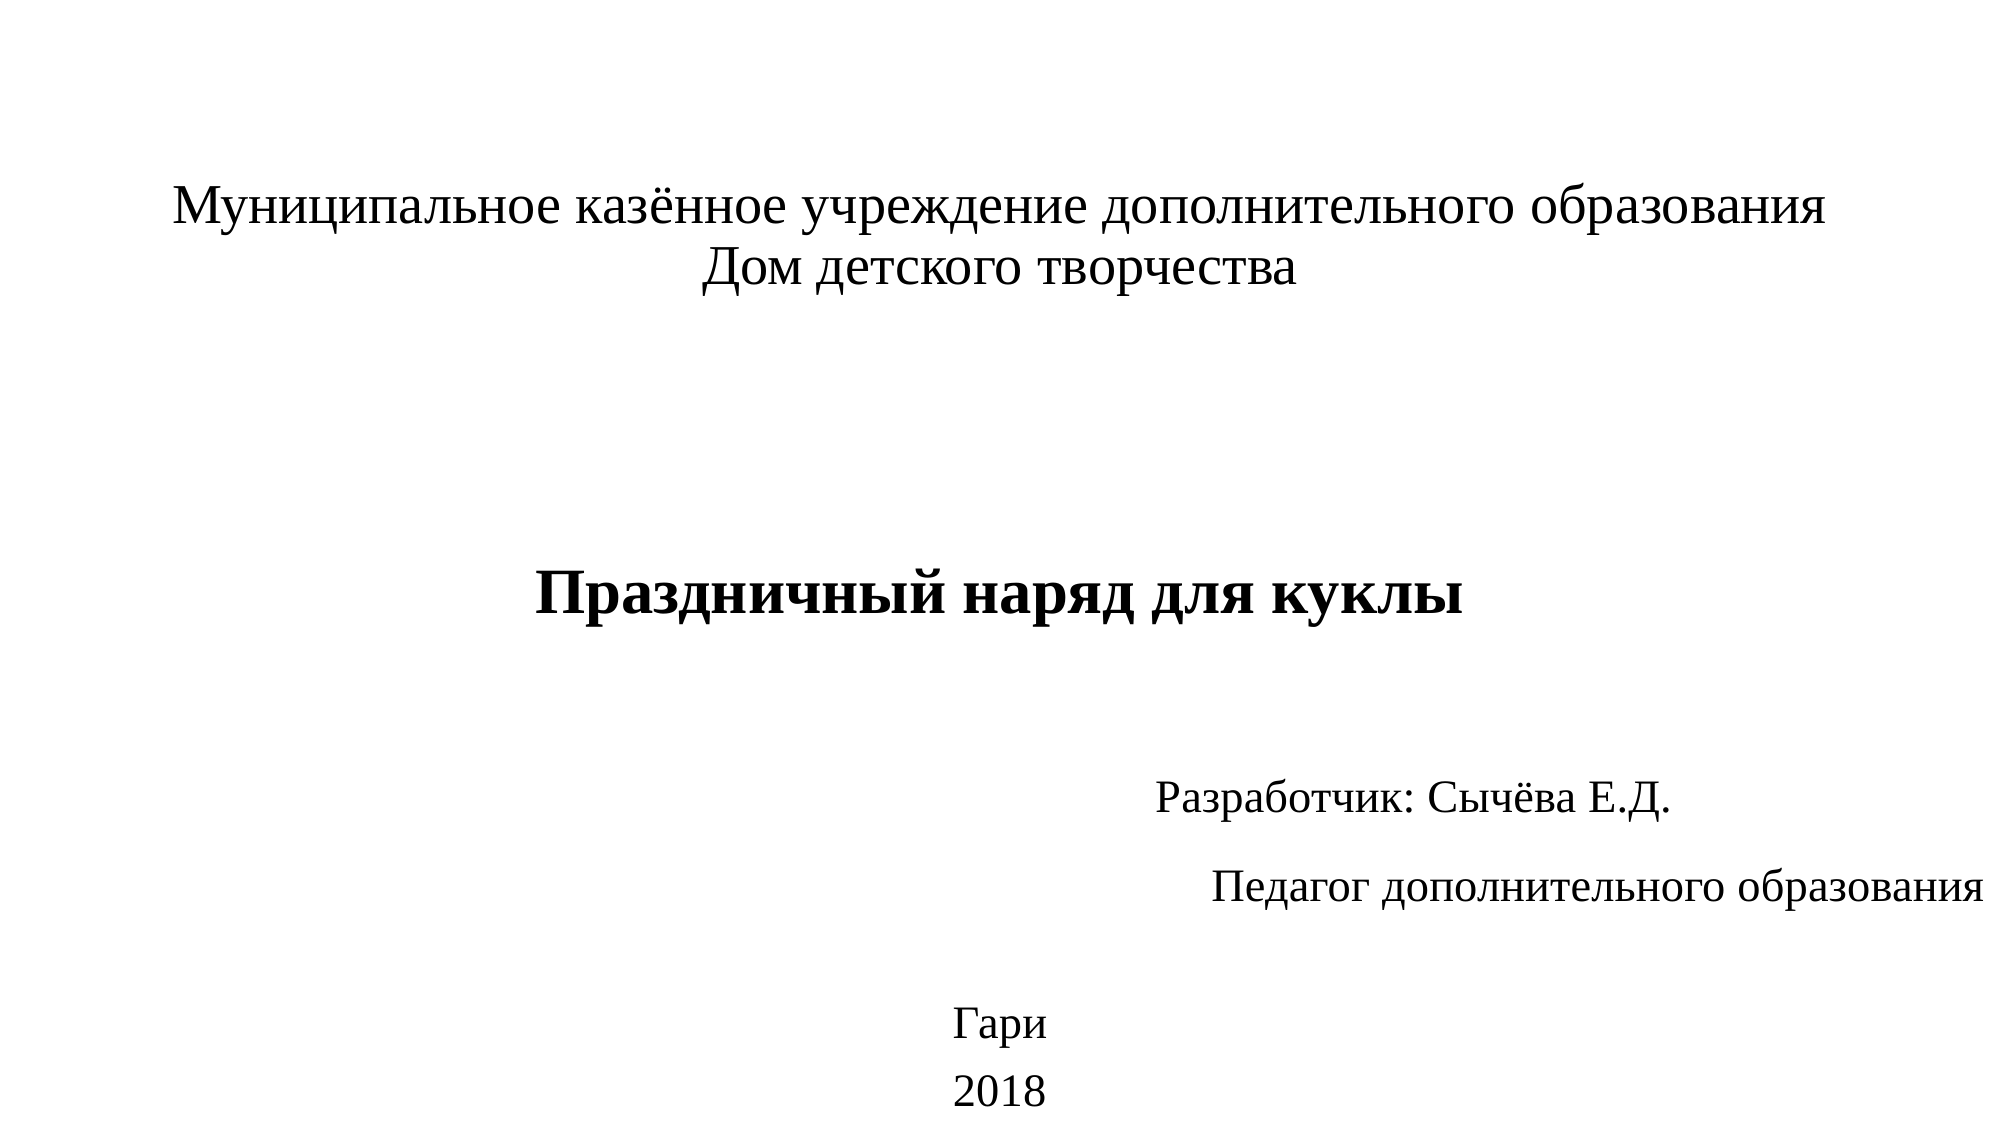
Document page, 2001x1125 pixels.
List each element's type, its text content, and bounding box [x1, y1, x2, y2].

title Муниципальное казённое учреждение дополнительного образования Дом детского творчества Праздничный наряд для куклы [0, 0, 2000, 681]
subtitle Разработчик: Сычёва Е.Д. Педагог дополнительного образования Гари 2018 [0, 681, 2000, 1125]
